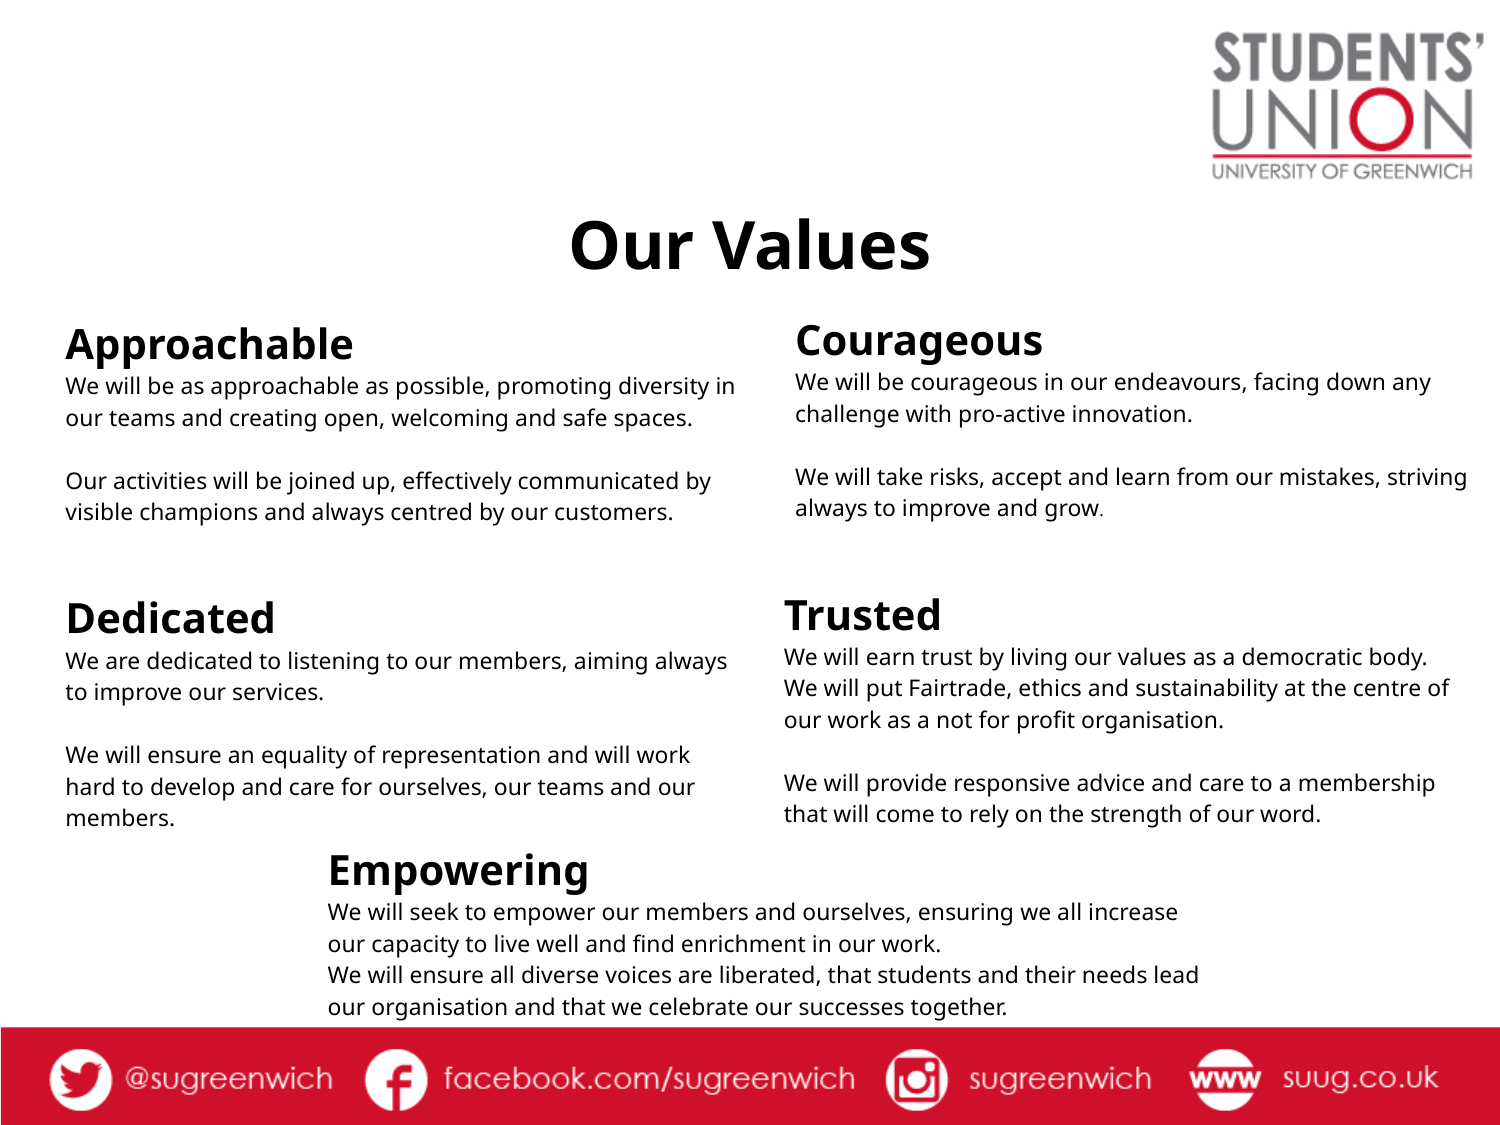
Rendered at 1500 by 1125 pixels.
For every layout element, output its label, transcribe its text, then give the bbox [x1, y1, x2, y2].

text_box Empowering We will seek to empower our members and ourselves, ensuring we all increase our capacity to live well and find enrichment in our work. We will ensure all diverse voices are liberated, that students and their needs lead our organisation and that we celebrate our successes together. [312, 828, 1223, 1028]
picture [0, 5, 1500, 1125]
text_box Trusted We will earn trust by living our values as a democratic body. We will put Fairtrade, ethics and sustainability at the centre of our work as a not for profit organisation. We will provide responsive advice and care to a membership that will come to rely on the strength of our word. [769, 573, 1487, 835]
text_box Courageous We will be courageous in our endeavours, facing down any challenge with pro-active innovation. We will take risks, accept and learn from our mistakes, striving always to improve and grow. [780, 298, 1487, 573]
title Our Values [75, 160, 1425, 325]
text_box Approachable We will be as approachable as possible, promoting diversity in our teams and creating open, welcoming and safe spaces. Our activities will be joined up, effectively communicated by visible champions and always centred by our customers. [50, 302, 757, 533]
text_box Dedicated We are dedicated to listening to our members, aiming always to improve our services. We will ensure an equality of representation and will work hard to develop and care for ourselves, our teams and our members. [50, 577, 757, 839]
